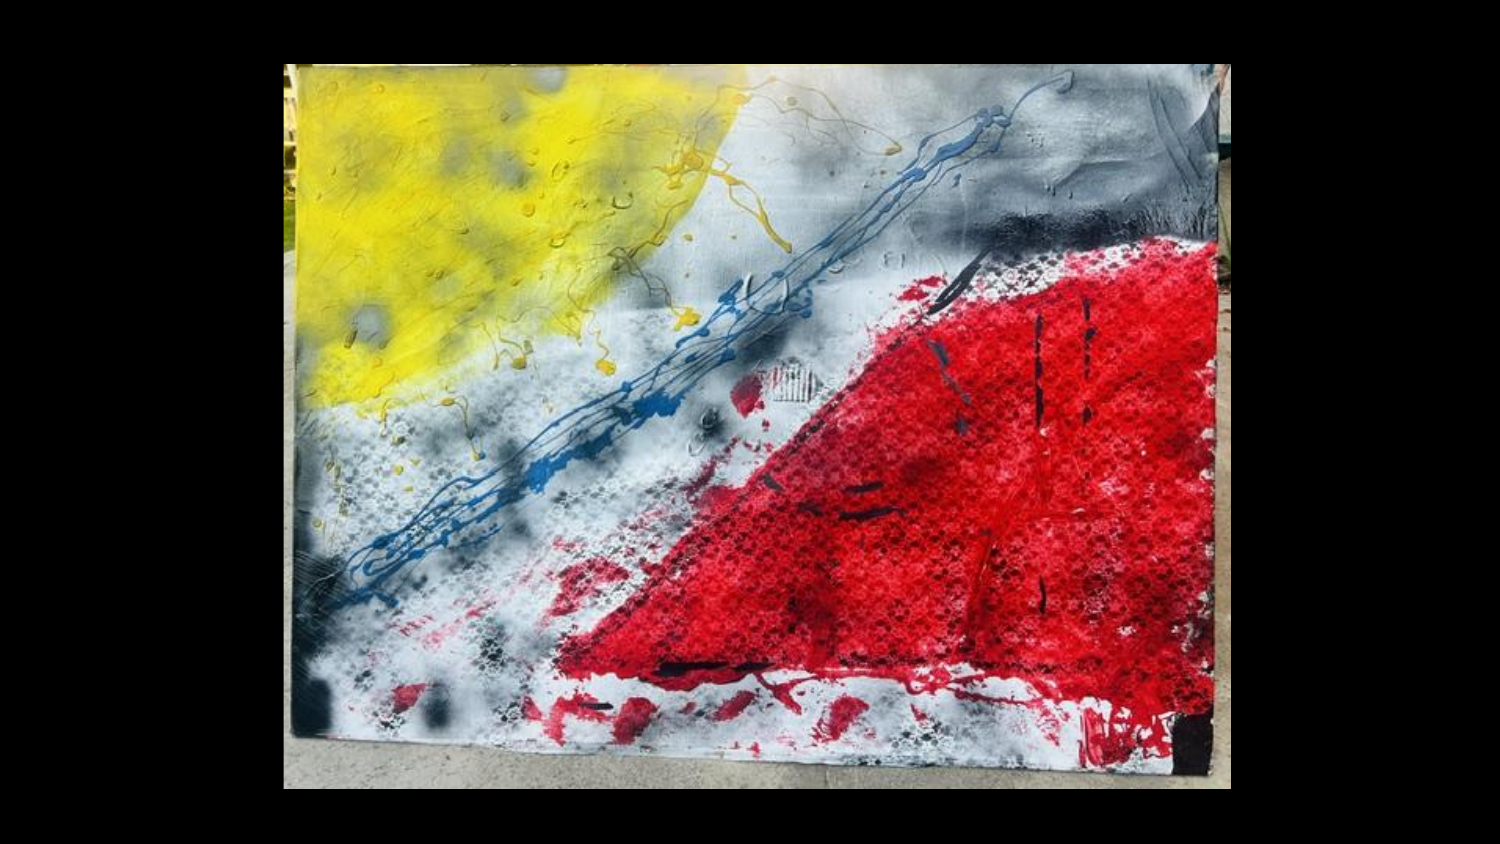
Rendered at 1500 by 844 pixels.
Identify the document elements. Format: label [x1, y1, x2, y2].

picture [283, 63, 1232, 789]
